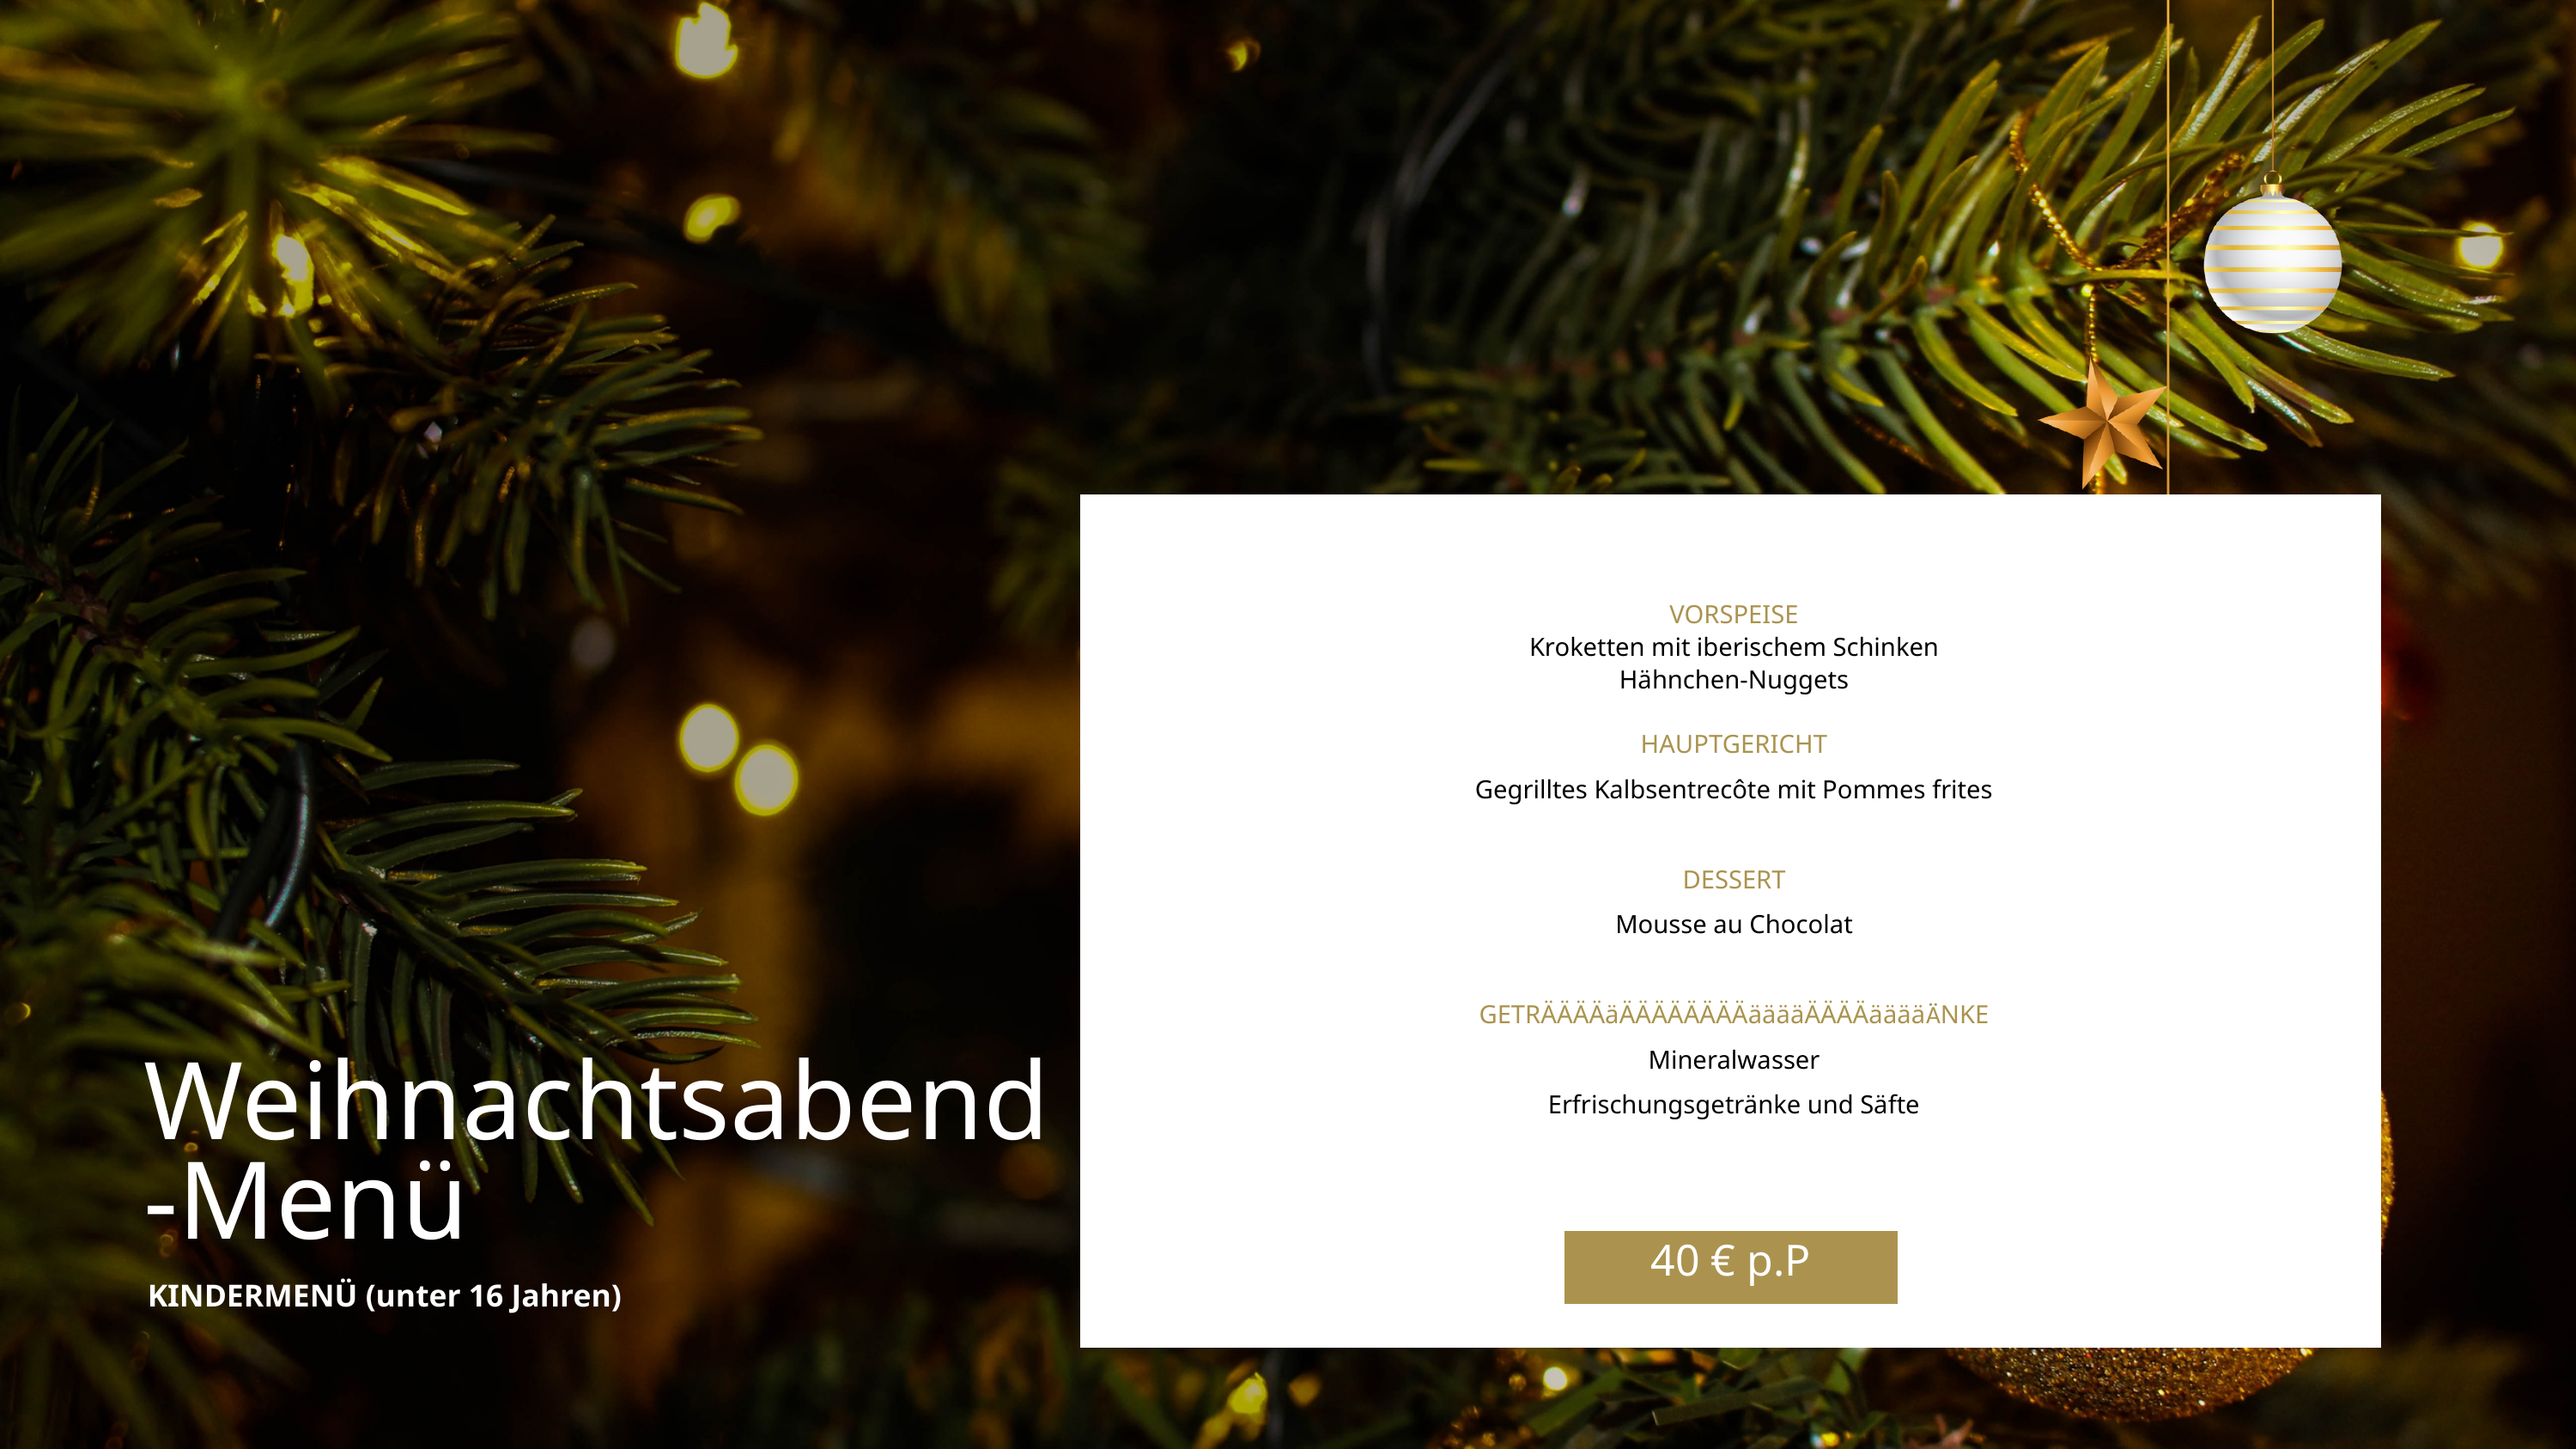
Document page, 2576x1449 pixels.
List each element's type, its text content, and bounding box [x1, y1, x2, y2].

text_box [1079, 309, 2382, 1348]
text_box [1564, 1230, 1898, 1304]
text_box [0, 0, 2576, 1449]
text_box KINDERMENÜ (unter 16 Jahren) [147, 1273, 784, 1313]
text_box [2037, 0, 2382, 309]
text_box Weihnachtsabend-Menü [143, 1061, 1063, 1261]
